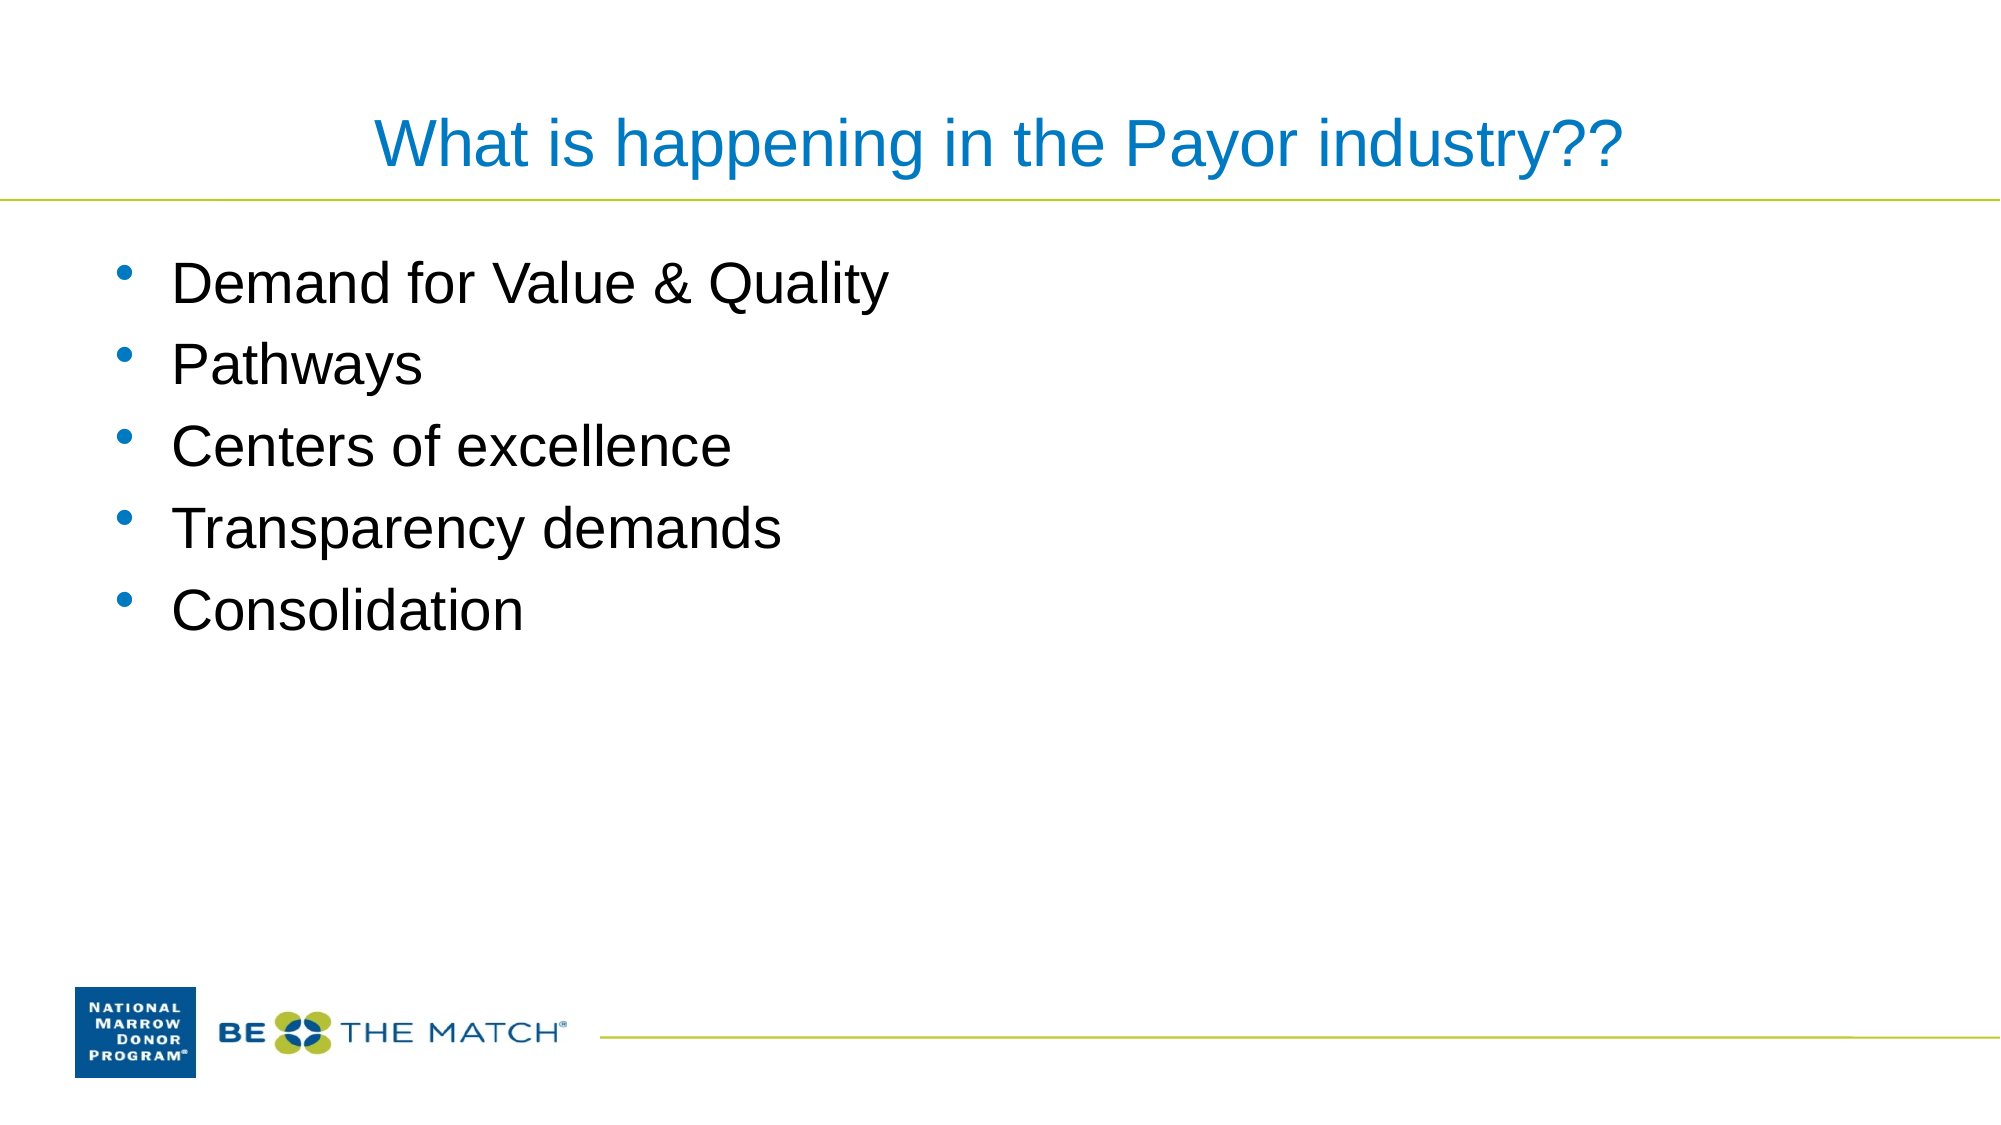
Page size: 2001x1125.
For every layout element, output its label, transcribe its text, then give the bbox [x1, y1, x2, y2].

list Demand for Value & Quality Pathways Centers of excellence Transparency demands Consolidation [99, 237, 1900, 950]
title What is happening in the Payor industry?? [99, 37, 1900, 188]
picture [75, 987, 567, 1078]
